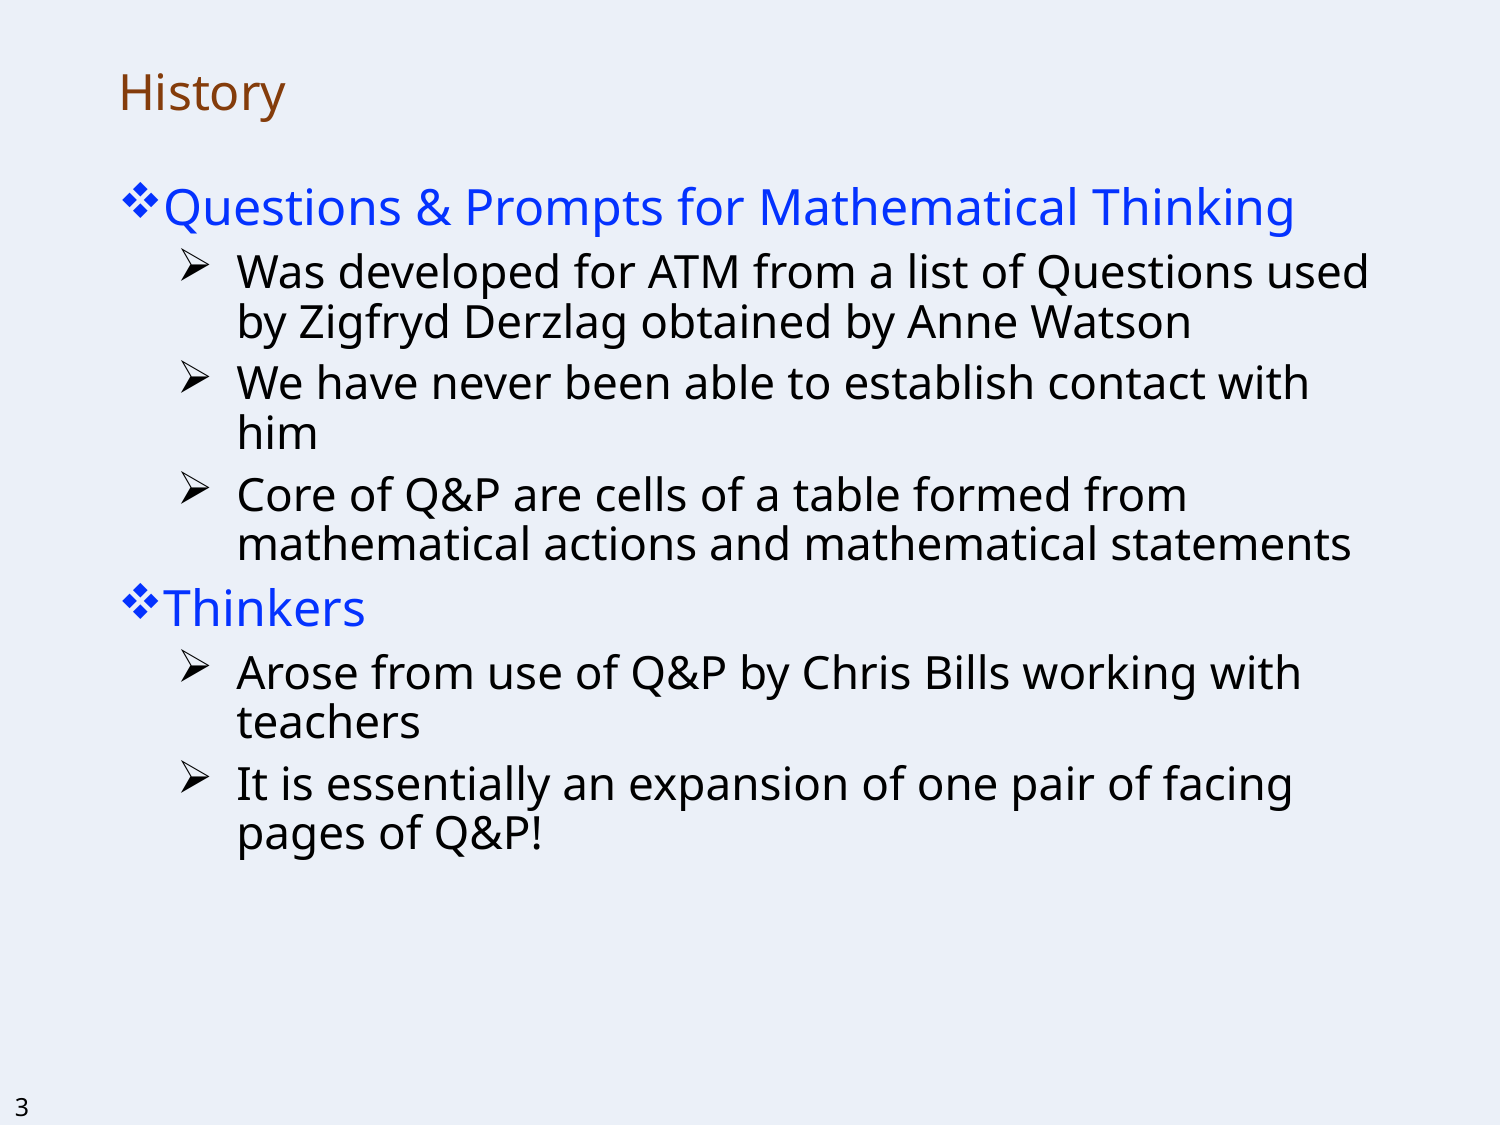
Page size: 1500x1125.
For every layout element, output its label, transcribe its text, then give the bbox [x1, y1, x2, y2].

title History [103, 59, 1397, 131]
list Questions & Prompts for Mathematical Thinking Was developed for ATM from a list of Questions used by Zigfryd Derzlag obtained by Anne Watson We have never been able to establish contact with him Core of Q&P are cells of a table formed from mathematical actions and mathematical statements Thinkers Arose from use of Q&P by Chris Bills working with teachers It is essentially an expansion of one pair of facing pages of Q&P! [103, 175, 1397, 889]
